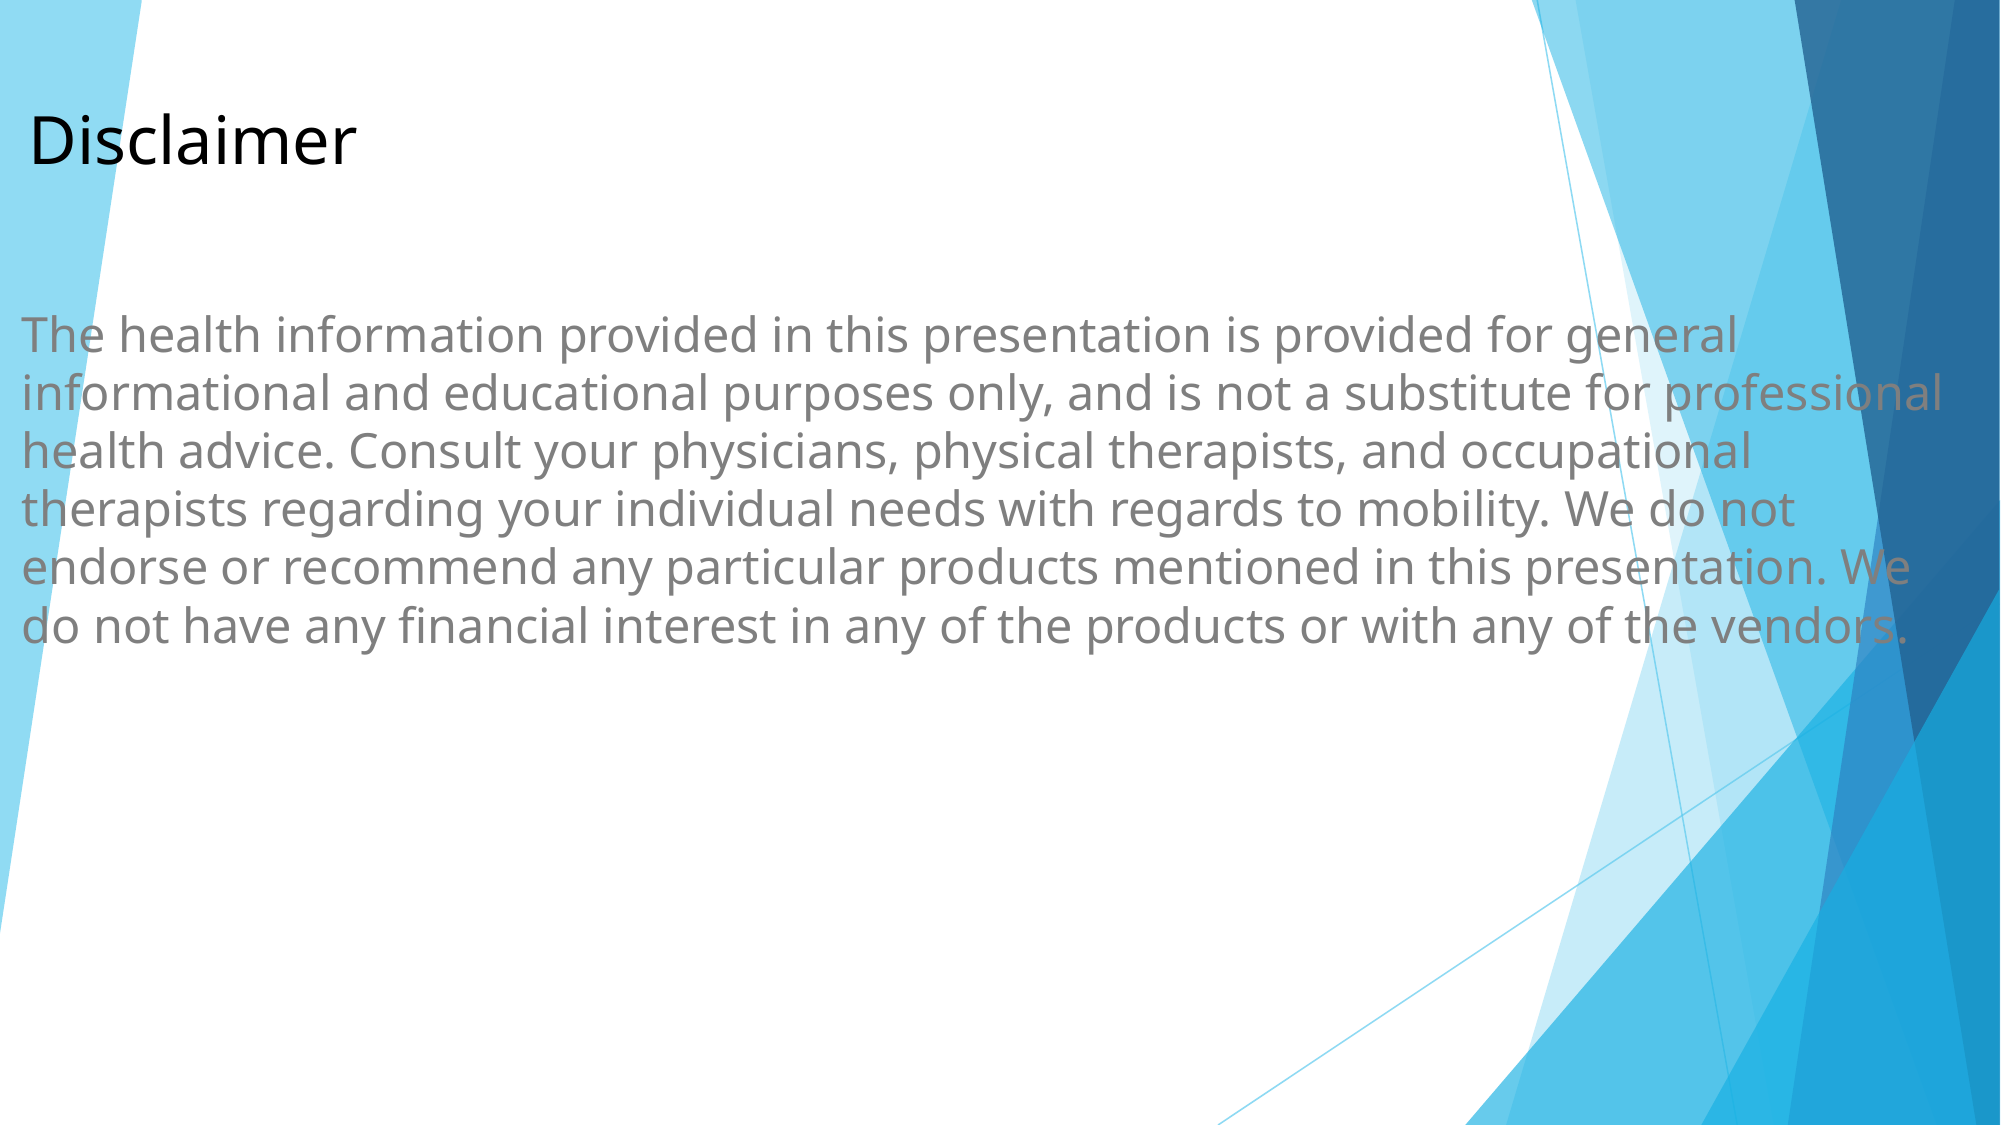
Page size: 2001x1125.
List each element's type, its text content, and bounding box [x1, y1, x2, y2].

subtitle The health information provided in this presentation is provided for general informational and educational purposes only, and is not a substitute for professional health advice. Consult your physicians, physical therapists, and occupational therapists regarding your individual needs with regards to mobility. We do not endorse or recommend any particular products mentioned in this presentation. We do not have any financial interest in any of the products or with any of the vendors. [14, 296, 1965, 768]
text_box Disclaimer [14, 90, 921, 186]
